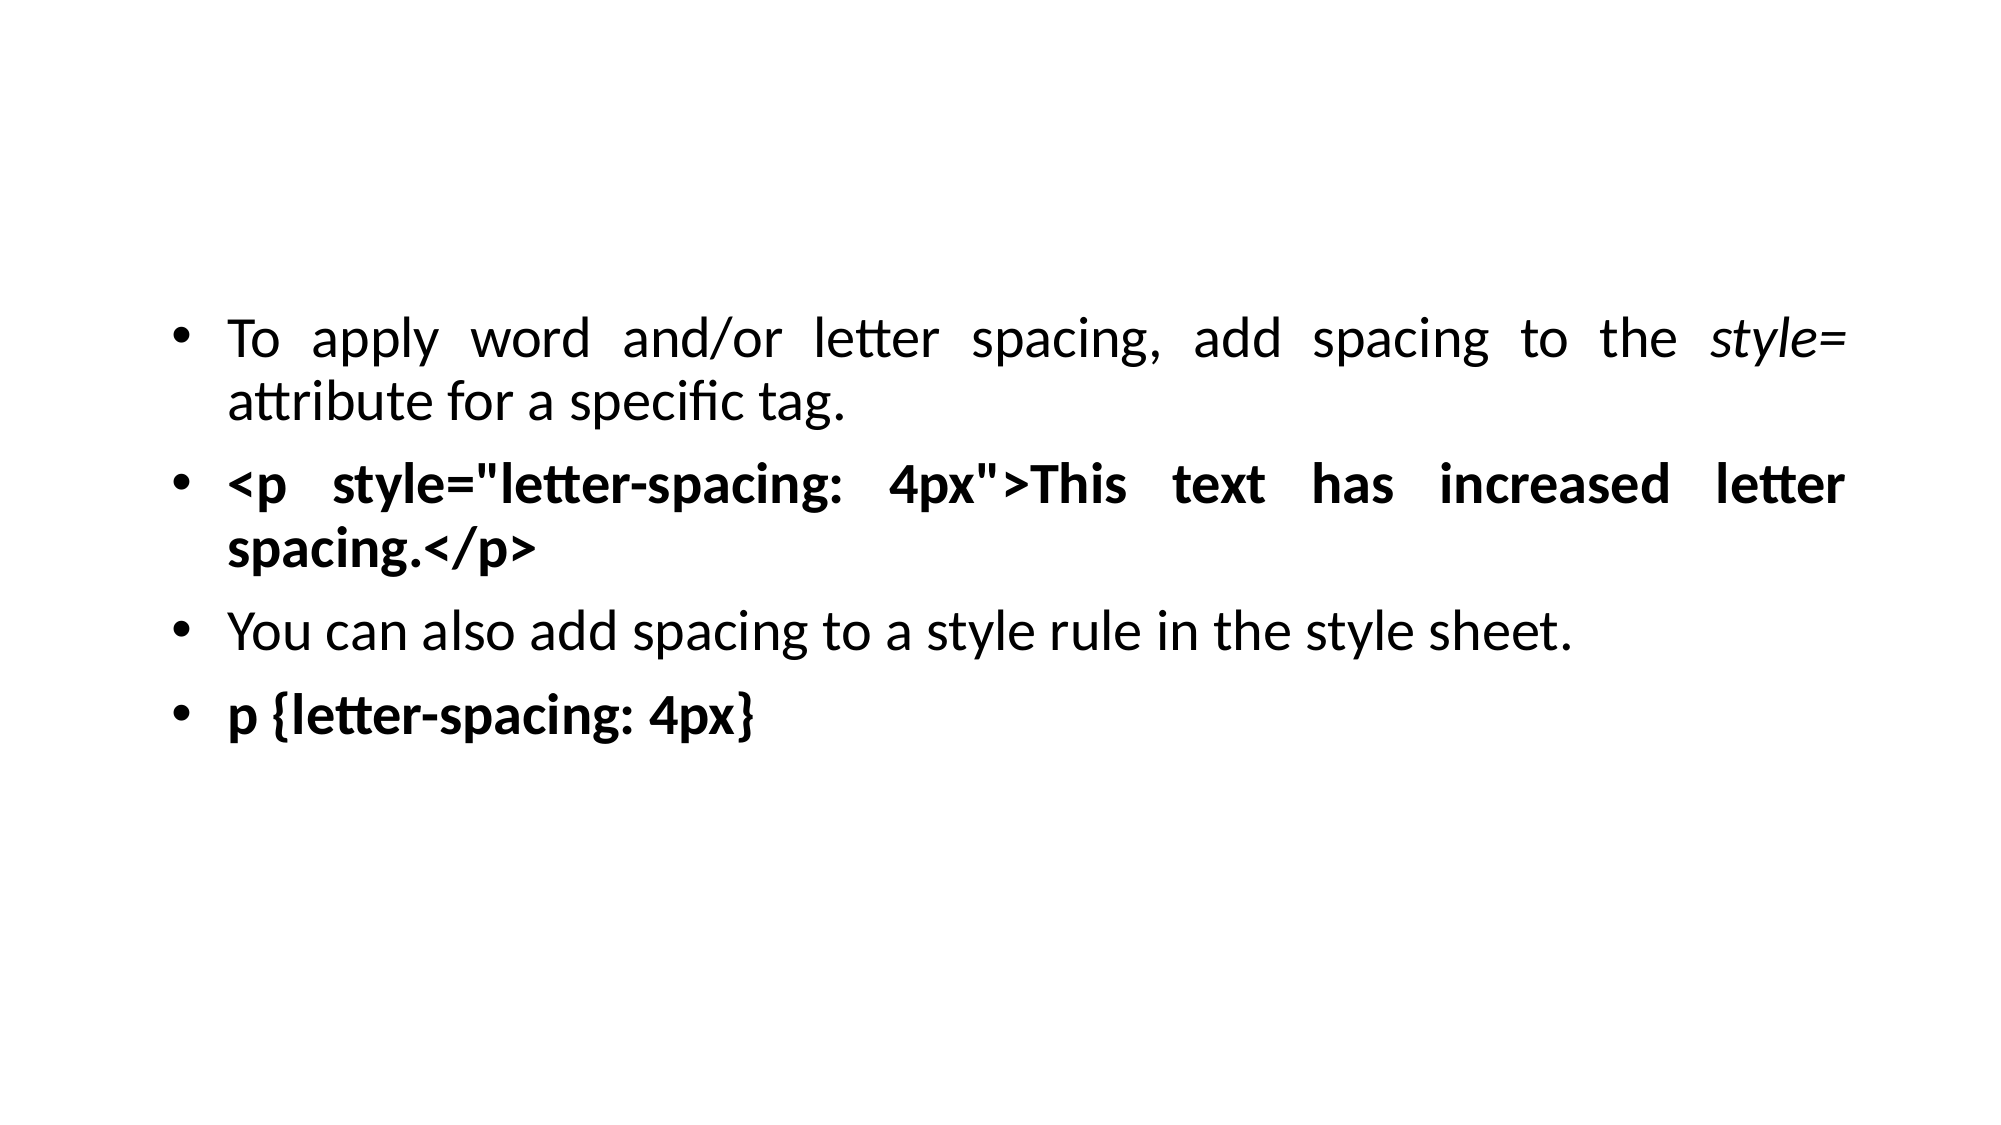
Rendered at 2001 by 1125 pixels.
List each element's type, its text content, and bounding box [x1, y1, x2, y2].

list To apply word and/or letter spacing, add spacing to the style= attribute for a specific tag. <p style="letter-spacing: 4px">This text has increased letter spacing.</p> You can also add spacing to a style rule in the style sheet. p {letter-spacing: 4px} [137, 299, 1863, 1014]
